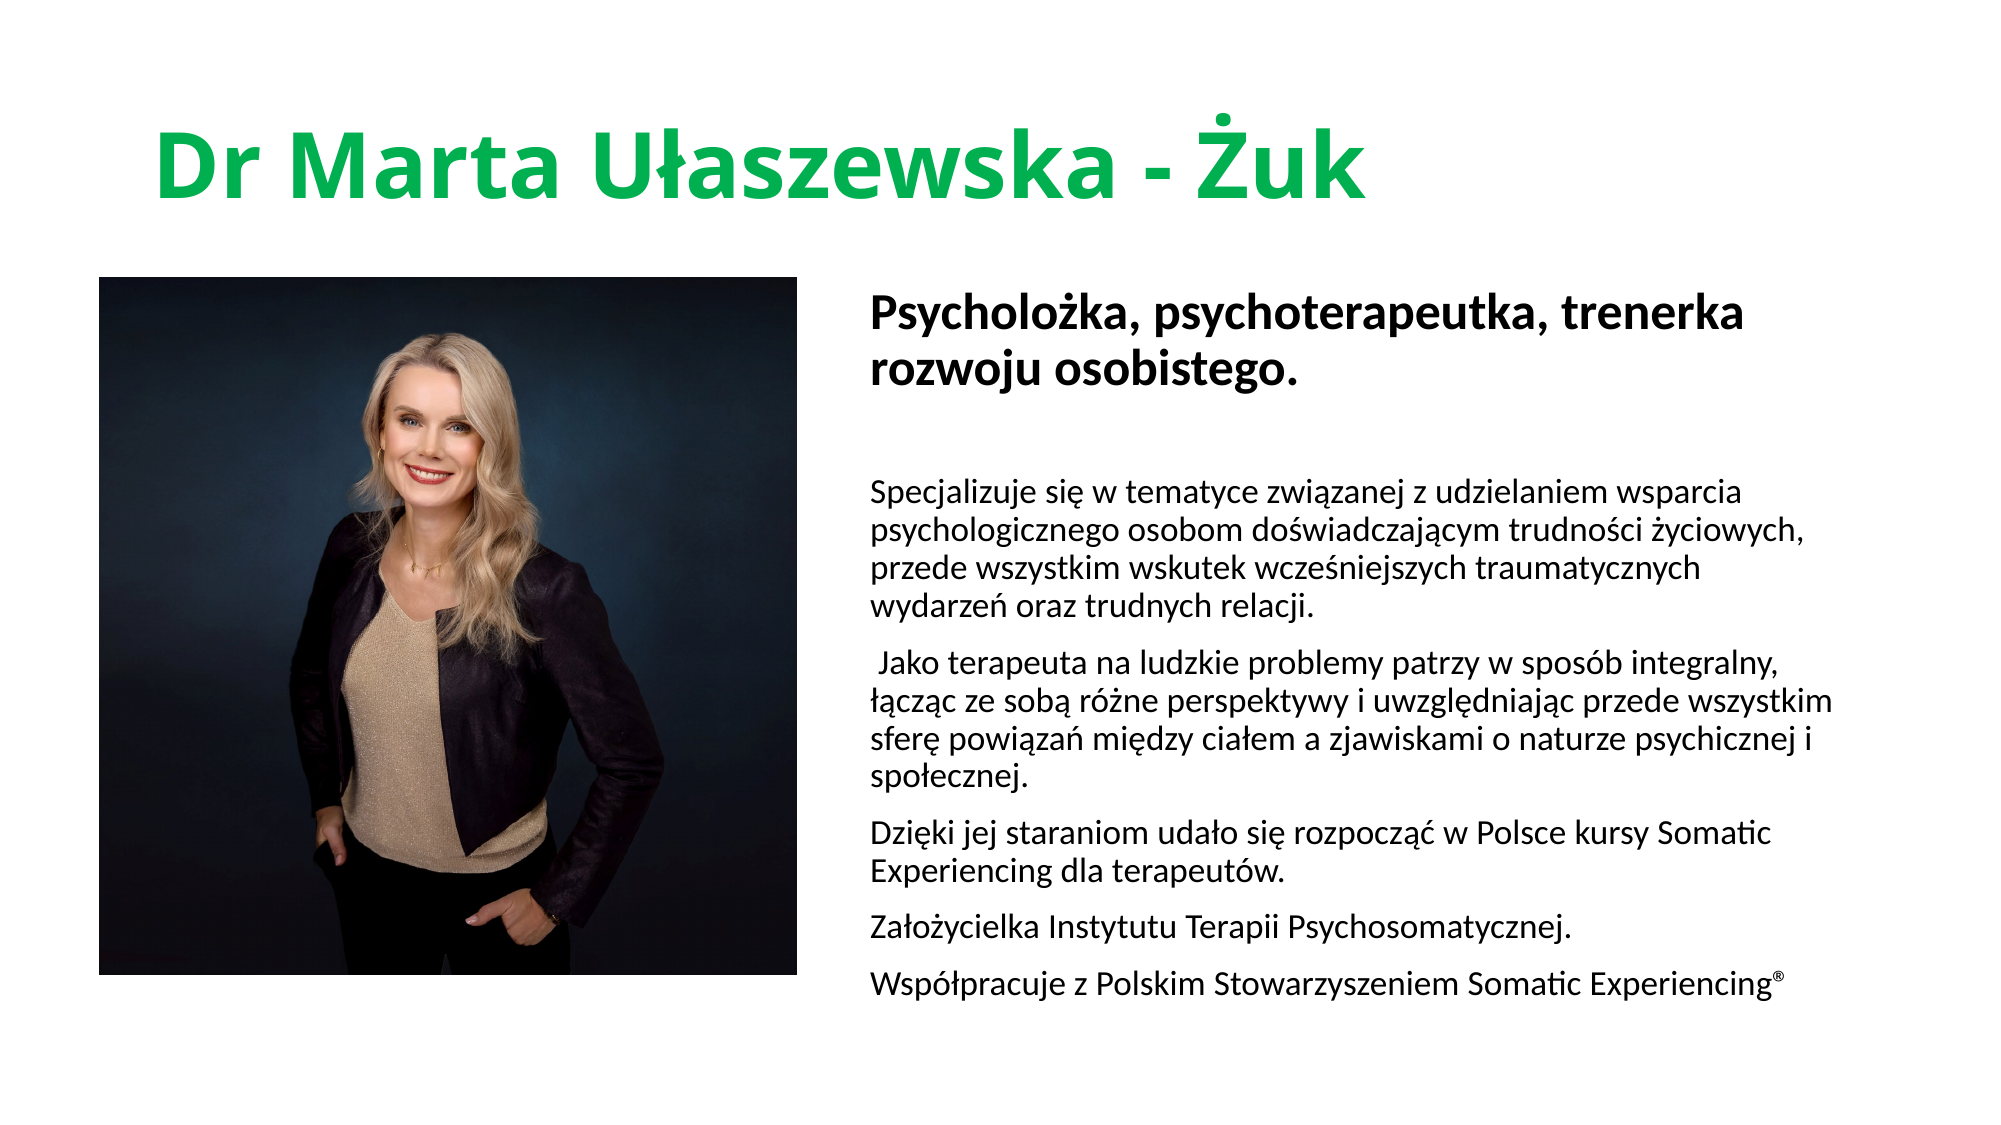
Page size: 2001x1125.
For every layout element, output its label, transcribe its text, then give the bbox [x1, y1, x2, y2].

list Psycholożka, psychoterapeutka, trenerka rozwoju osobistego. Specjalizuje się w tematyce związanej z udzielaniem wsparcia psychologicznego osobom doświadczającym trudności życiowych, przede wszystkim wskutek wcześniejszych traumatycznych wydarzeń oraz trudnych relacji. Jako terapeuta na ludzkie problemy patrzy w sposób integralny, łącząc ze sobą różne perspektywy i uwzględniając przede wszystkim sferę powiązań między ciałem a zjawiskami o naturze psychicznej i społecznej. Dzięki jej staraniom udało się rozpocząć w Polsce kursy Somatic Experiencing dla terapeutów. Założycielka Instytutu Terapii Psychosomatycznej. Współpracuje z Polskim Stowarzyszeniem Somatic Experiencing® [855, 277, 1863, 1014]
title Dr Marta Ułaszewska - Żuk [137, 59, 1863, 278]
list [99, 277, 797, 975]
